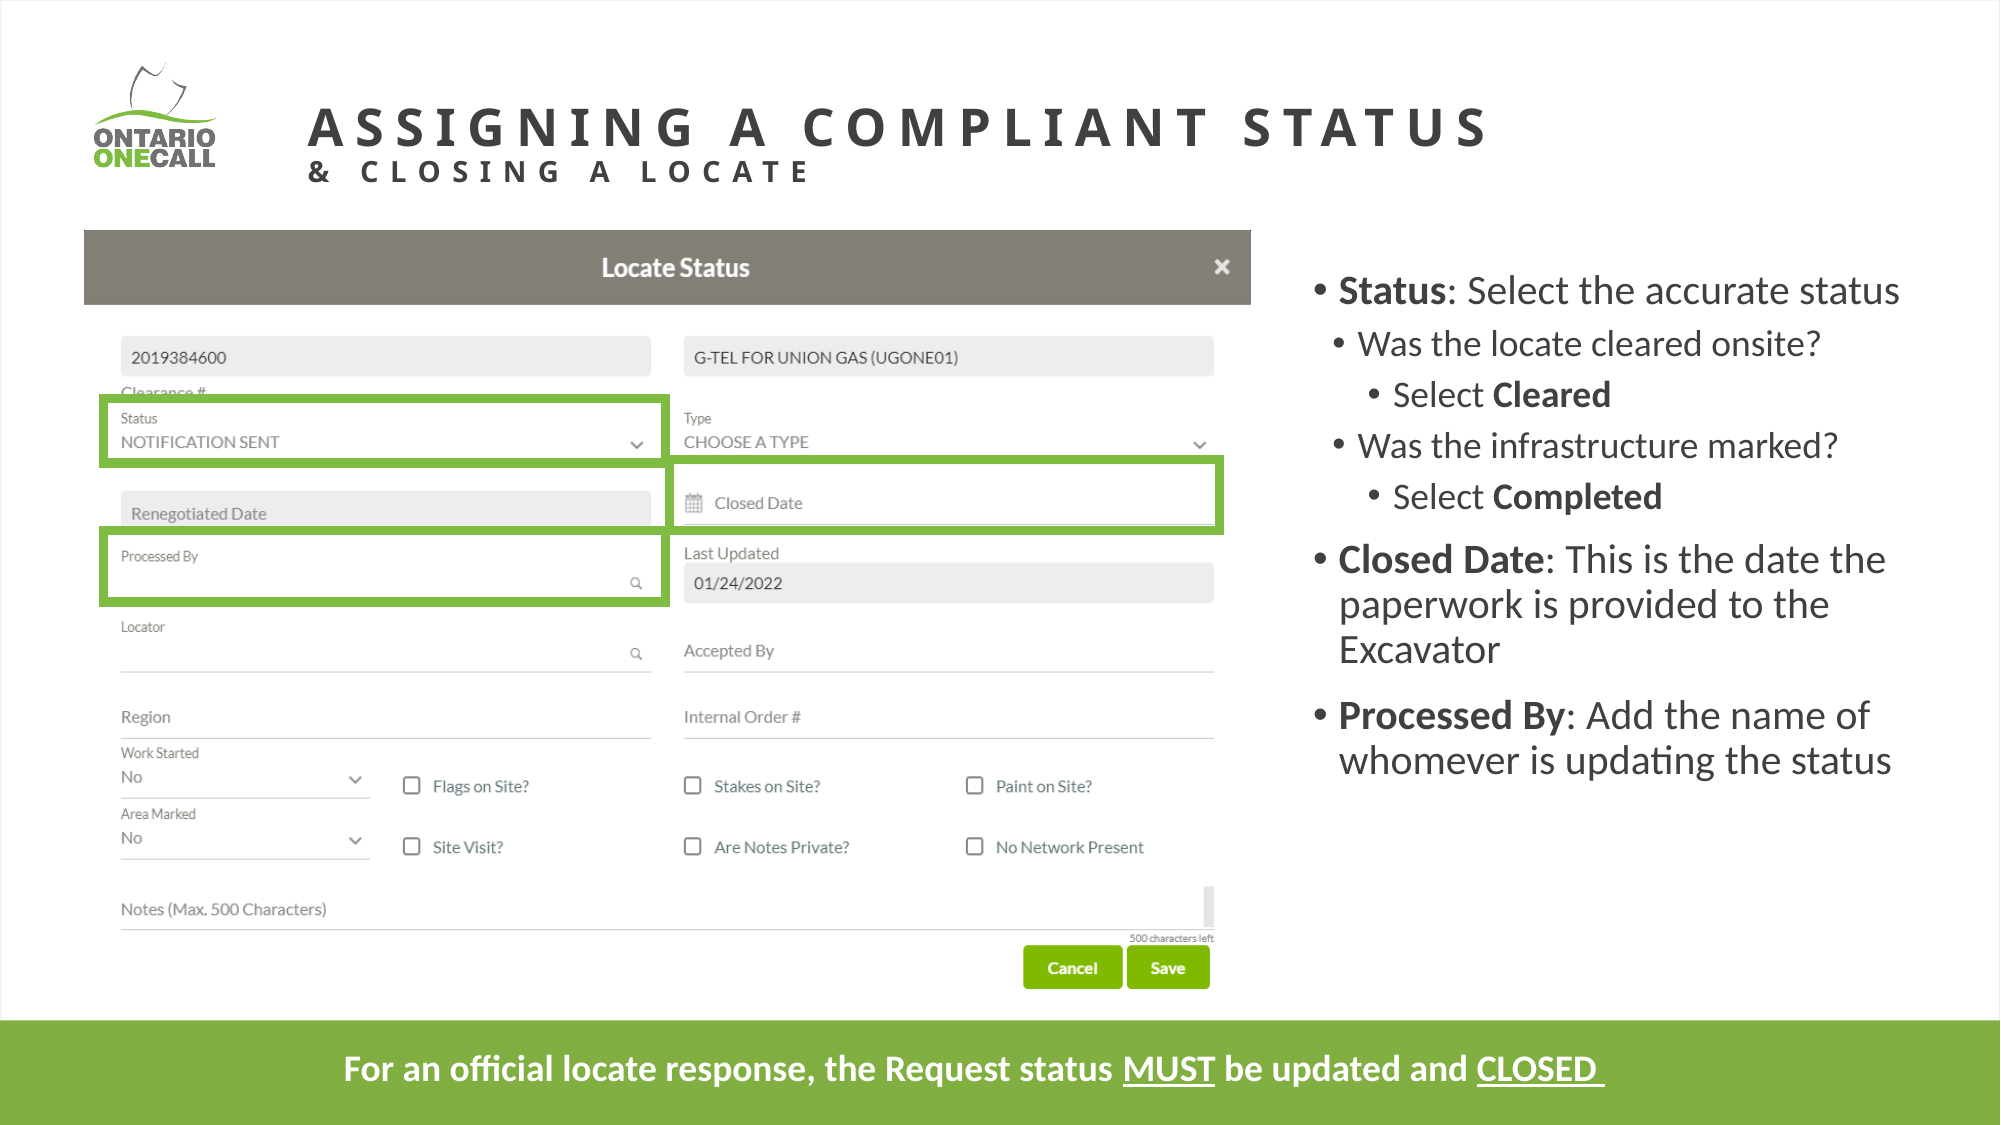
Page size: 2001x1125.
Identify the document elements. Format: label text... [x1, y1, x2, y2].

text_box For an official locate response, the Request status MUST be updated and CLOSED [132, 1036, 1818, 1125]
title ASSIGNING A COMPLIANT STATUS & CLOSING A LOCATE [292, 93, 1885, 262]
picture [0, 0, 2000, 1125]
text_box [84, 230, 1251, 1019]
list Status: Select the accurate status Was the locate cleared onsite? Select Cleared Was the infrastructure marked? Select Completed Closed Date: This is the date the paperwork is provided to the Excavator Processed By: Add the name of whomever is updating the status [1298, 261, 1954, 1037]
